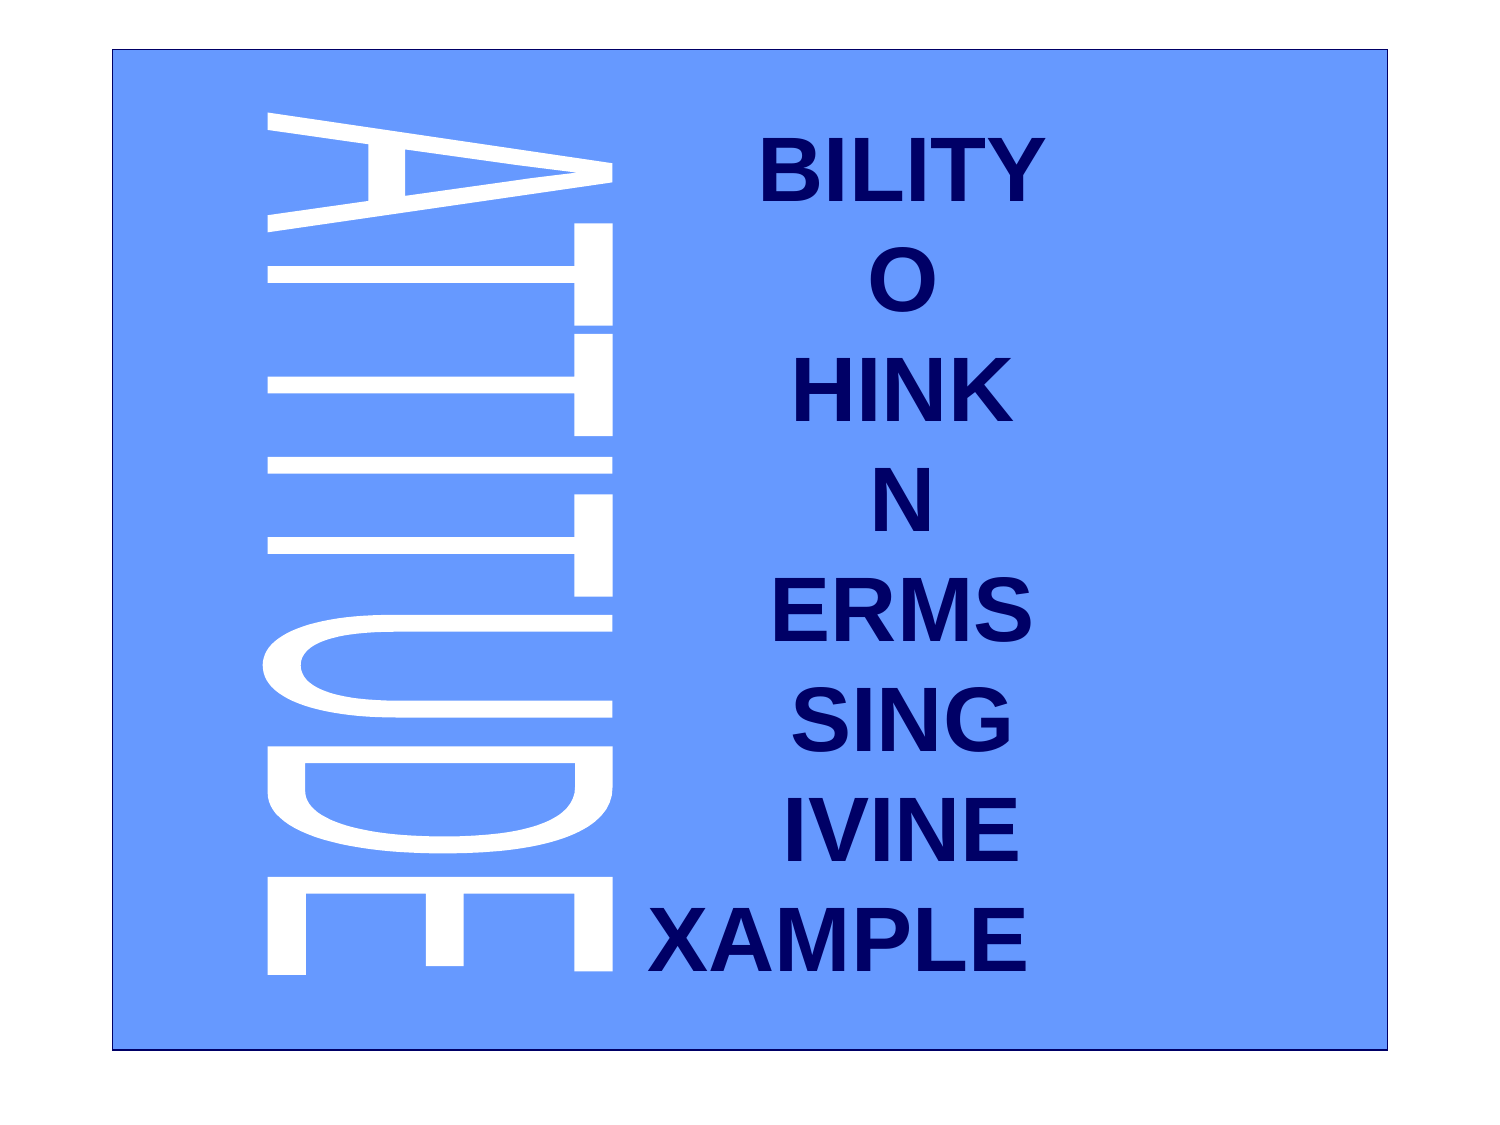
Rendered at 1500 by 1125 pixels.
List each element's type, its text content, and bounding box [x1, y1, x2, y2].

title BILITY O HINK N ERMS SING IVINE XAMPLE [112, 49, 1388, 1051]
